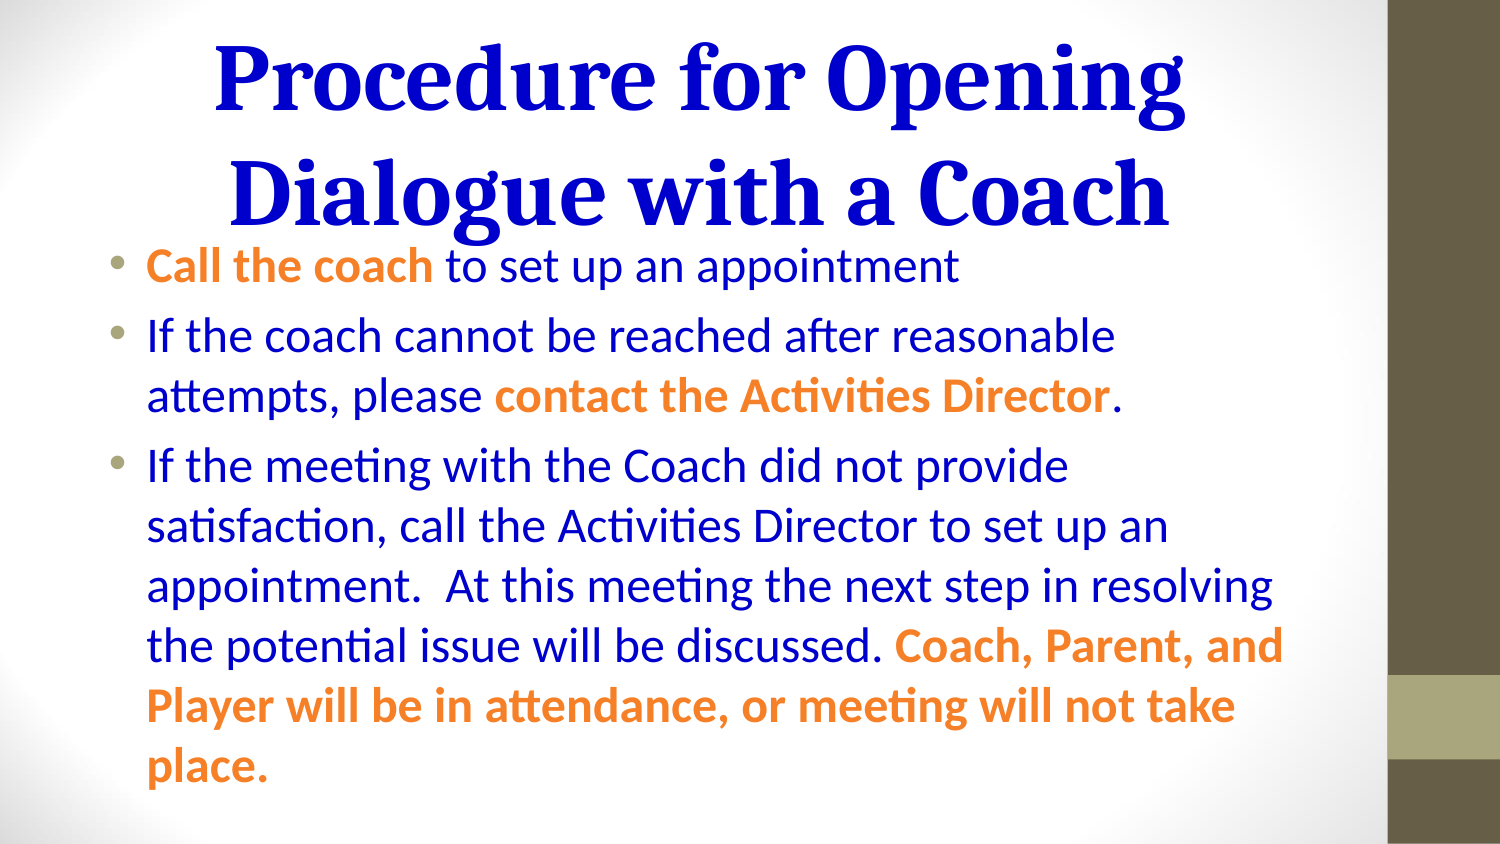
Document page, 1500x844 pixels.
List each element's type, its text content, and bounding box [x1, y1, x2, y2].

list Call the coach to set up an appointment If the coach cannot be reached after reasonable attempts, please contact the Activities Director. If the meeting with the Coach did not provide satisfaction, call the Activities Director to set up an appointment. At this meeting the next step in resolving the potential issue will be discussed. Coach, Parent, and Player will be in attendance, or meeting will not take place. [75, 225, 1325, 810]
title Procedure for Opening Dialogue with a Coach [75, 33, 1325, 225]
picture [0, 0, 1387, 844]
